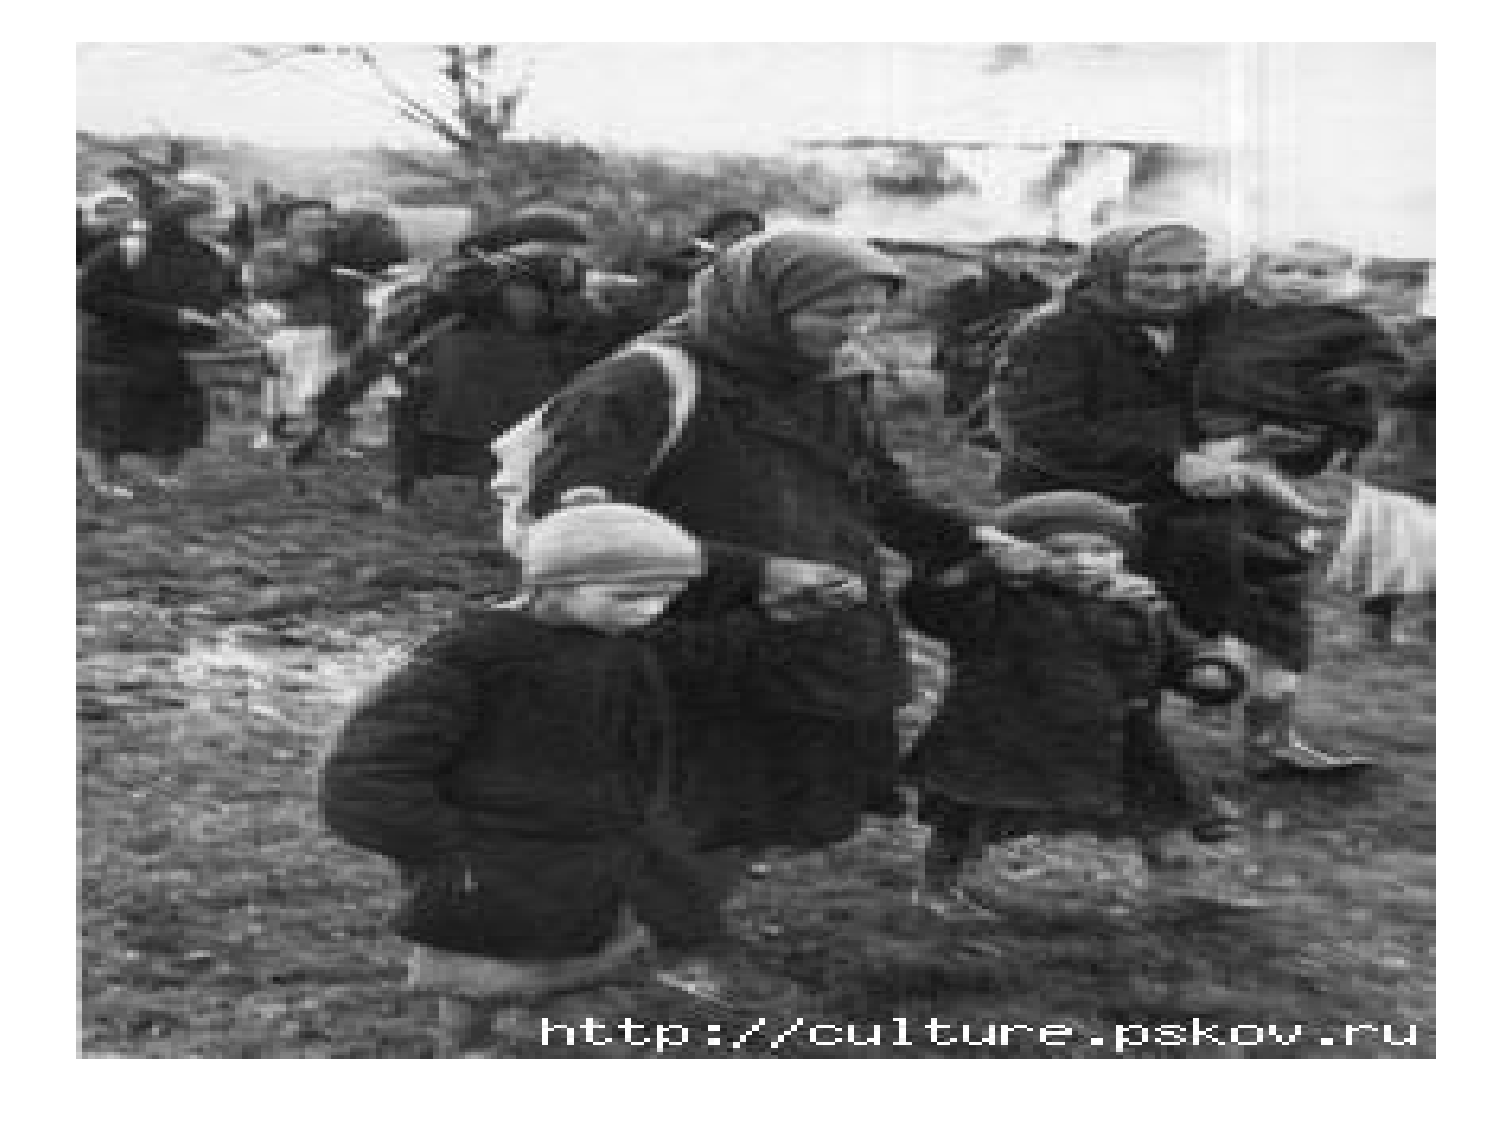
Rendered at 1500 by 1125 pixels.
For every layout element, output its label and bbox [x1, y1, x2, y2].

list [76, 42, 1436, 1059]
